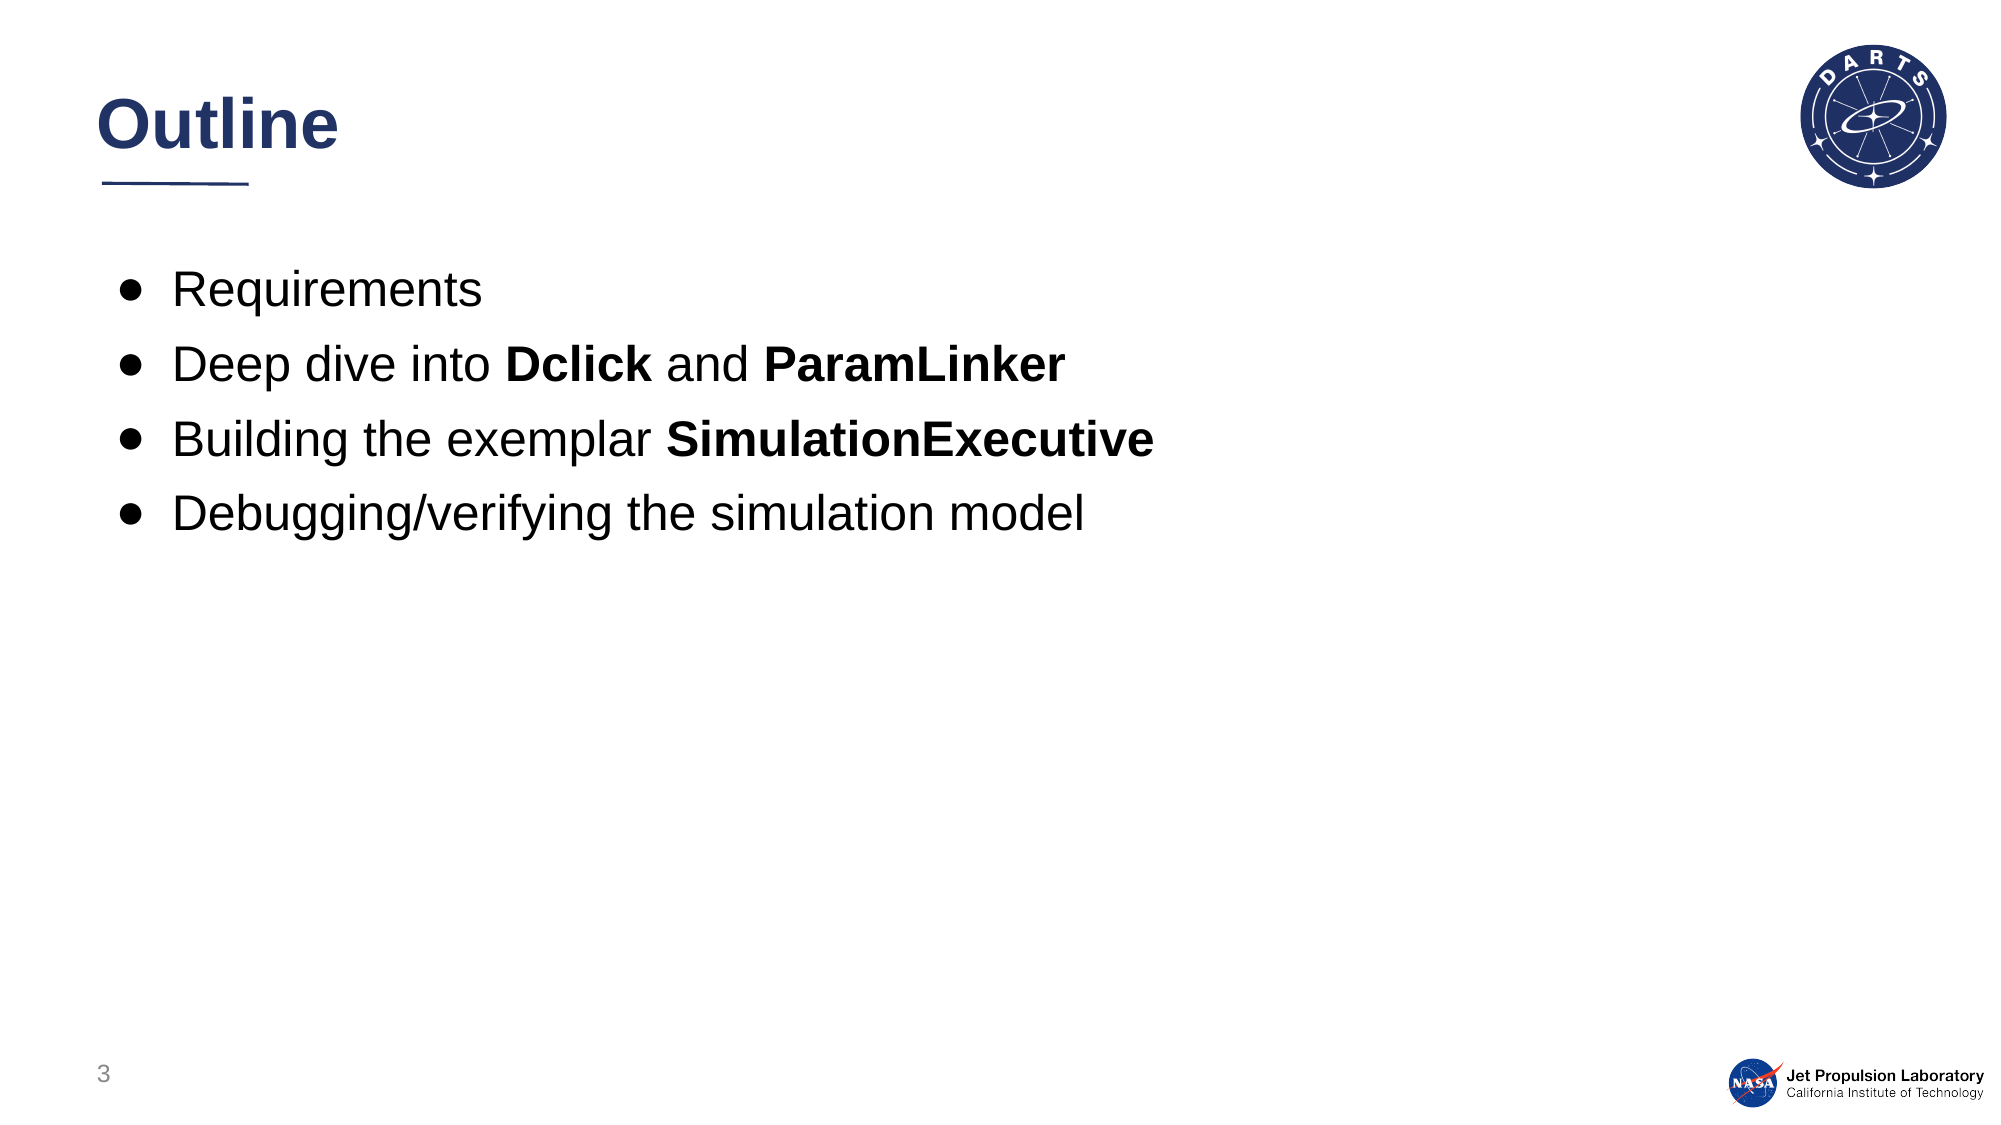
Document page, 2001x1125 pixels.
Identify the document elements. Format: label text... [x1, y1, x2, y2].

picture [1796, 41, 1951, 192]
picture [1710, 1042, 2000, 1124]
title Outline [81, 68, 1750, 184]
slide_number 3 [81, 1042, 532, 1103]
list Requirements Deep dive into Dclick and ParamLinker Building the exemplar SimulationExecutive Debugging/verifying the simulation model [81, 255, 1919, 971]
